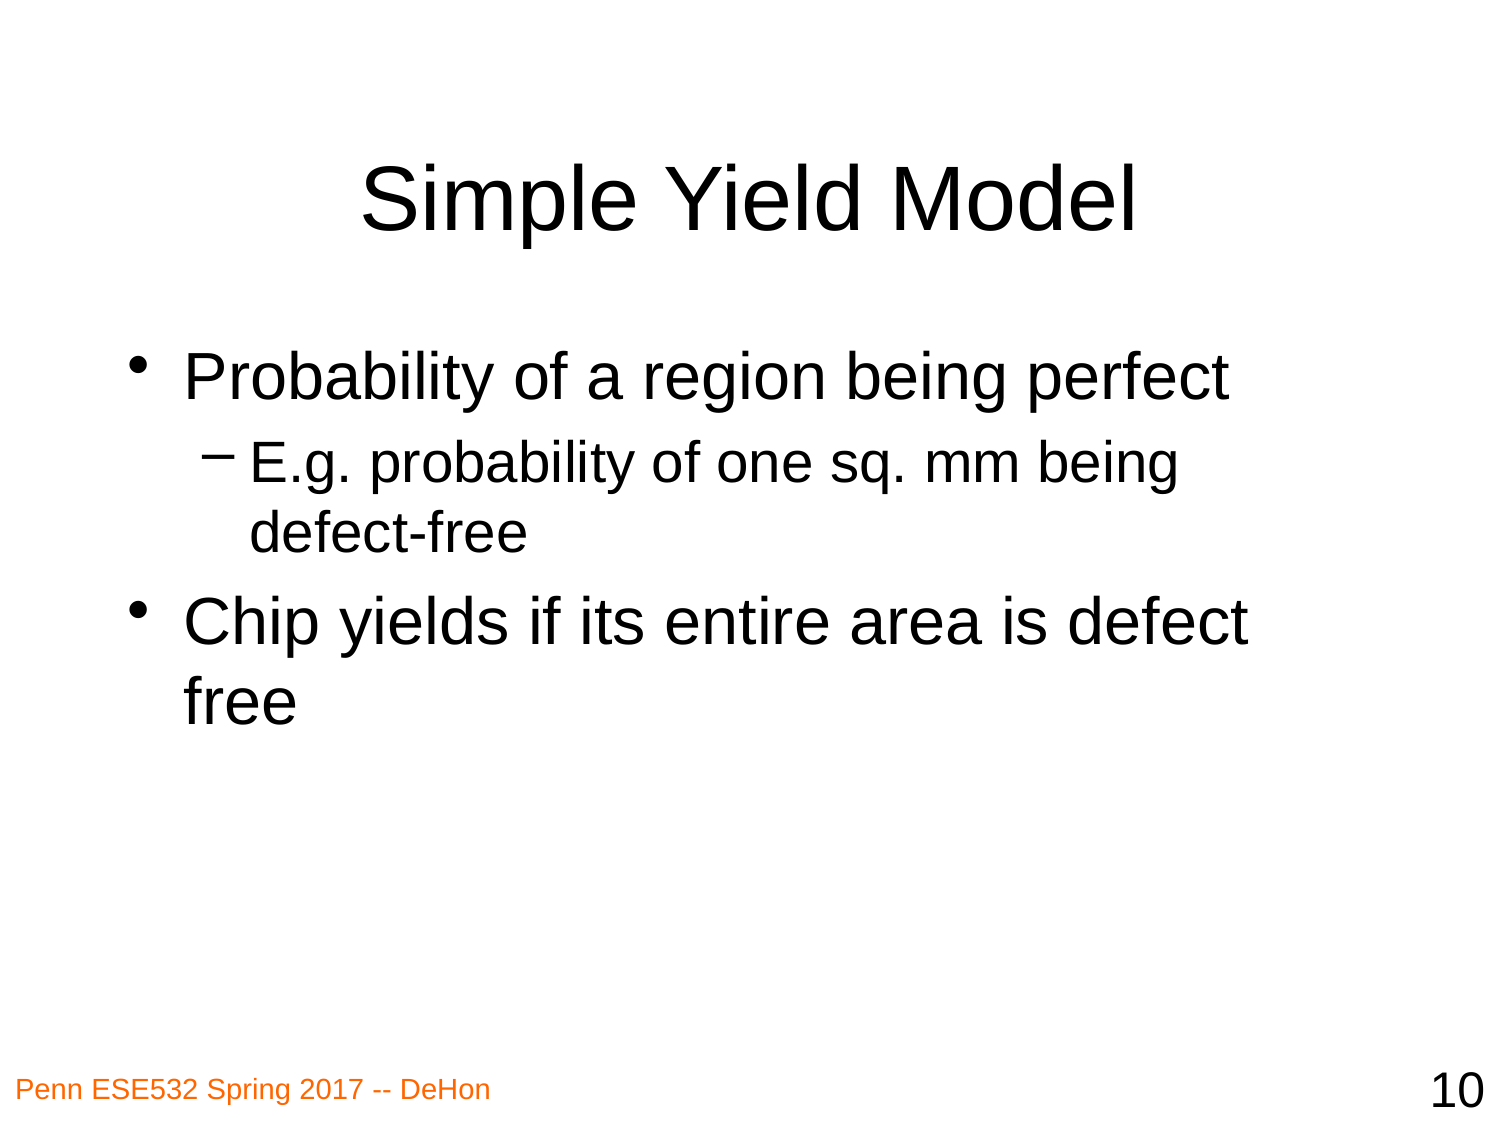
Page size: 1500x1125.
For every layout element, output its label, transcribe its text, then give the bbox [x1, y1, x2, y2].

slide_number 10 [1187, 1049, 1500, 1125]
list Probability of a region being perfect E.g. probability of one sq. mm being defect-free Chip yields if its entire area is defect free [112, 324, 1388, 1001]
slide_number Penn ESE532 Spring 2017 -- DeHon [0, 1062, 576, 1125]
title Simple Yield Model [112, 99, 1388, 288]
